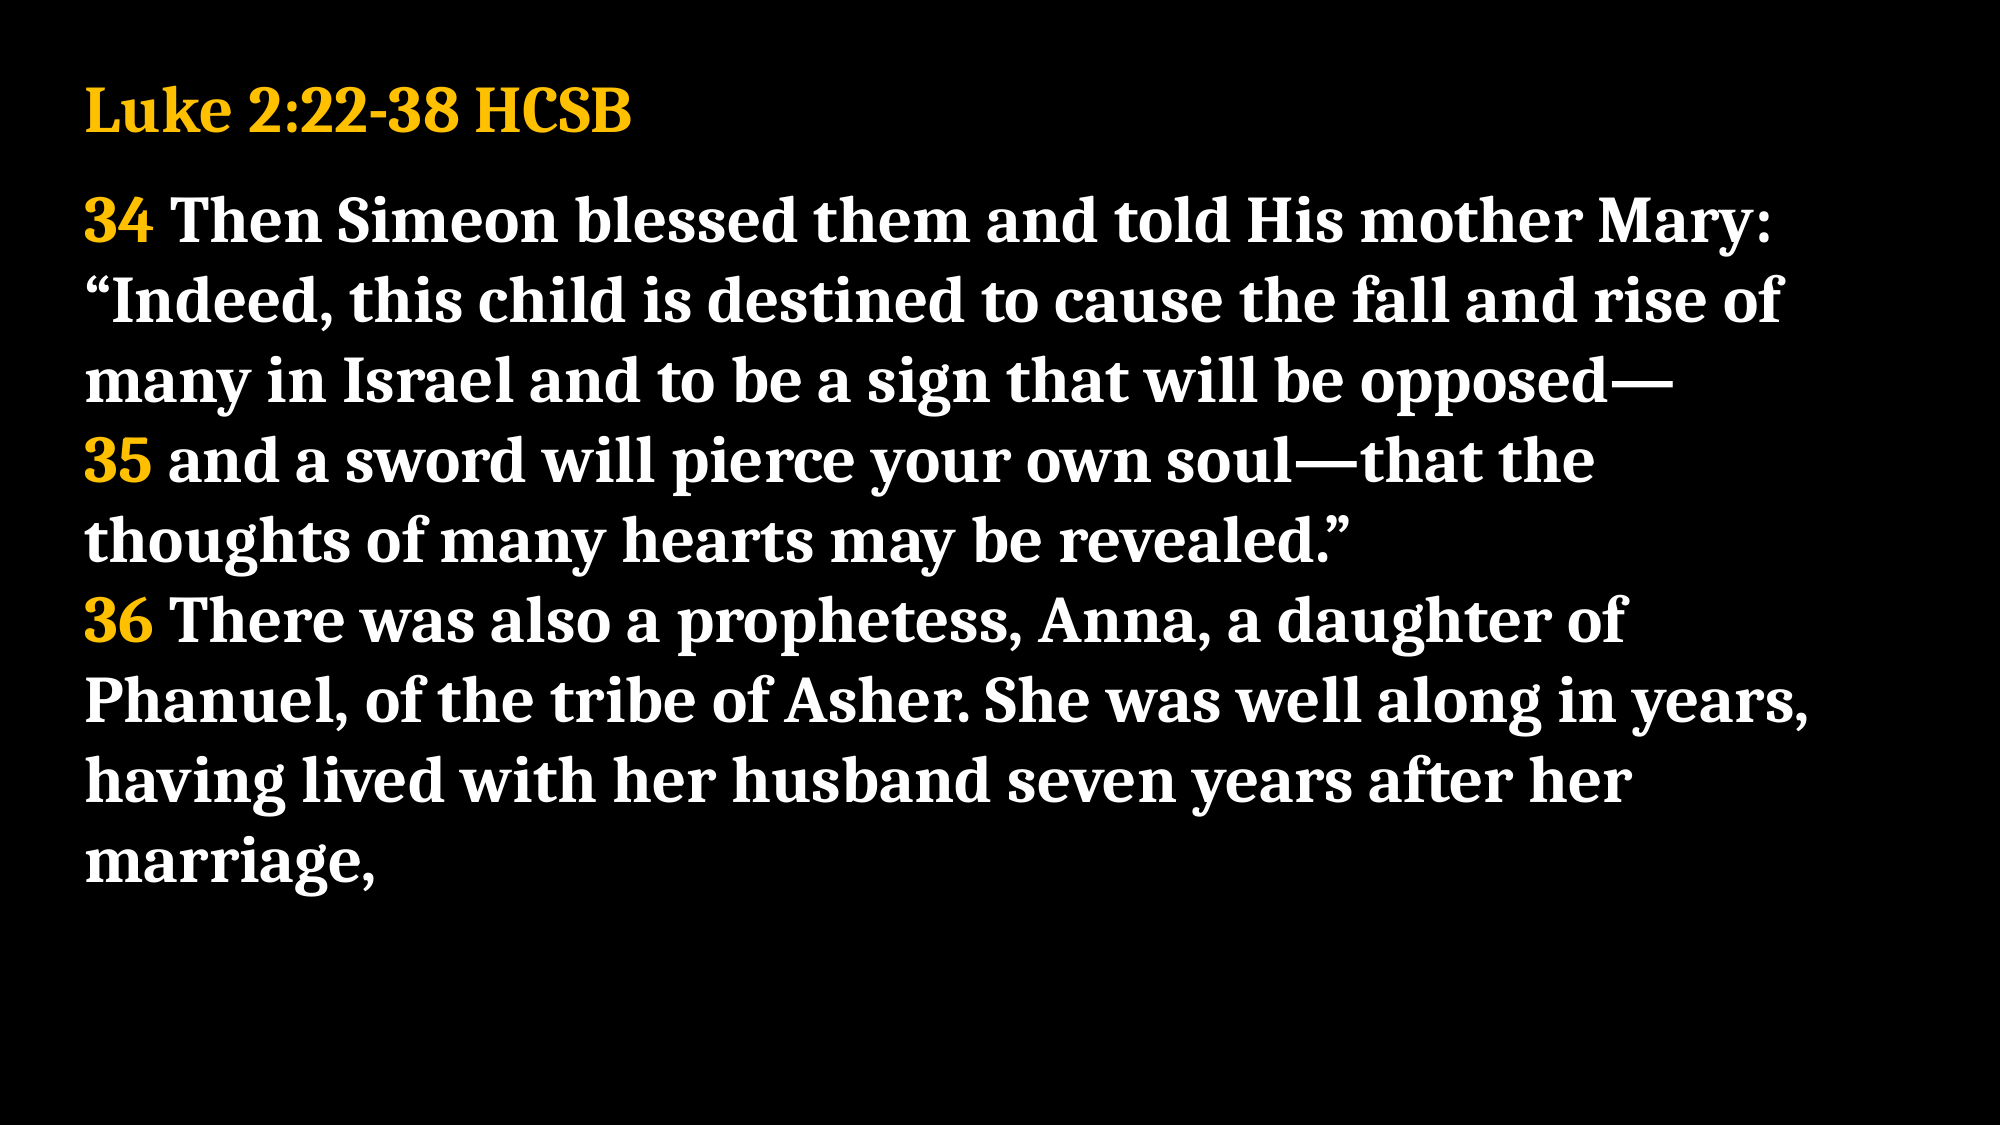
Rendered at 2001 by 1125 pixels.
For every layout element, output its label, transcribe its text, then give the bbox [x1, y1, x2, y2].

text_box Luke 2:22-38 HCSB [69, 58, 1887, 154]
text_box 34 Then Simeon blessed them and told His mother Mary: “Indeed, this child is destined to cause the fall and rise of many in Israel and to be a sign that will be opposed— 35 and a sword will pierce your own soul—that the thoughts of many hearts may be revealed.” 36 There was also a prophetess, Anna, a daughter of Phanuel, of the tribe of Asher. She was well along in years, having lived with her husband seven years after her marriage, [69, 168, 1887, 904]
